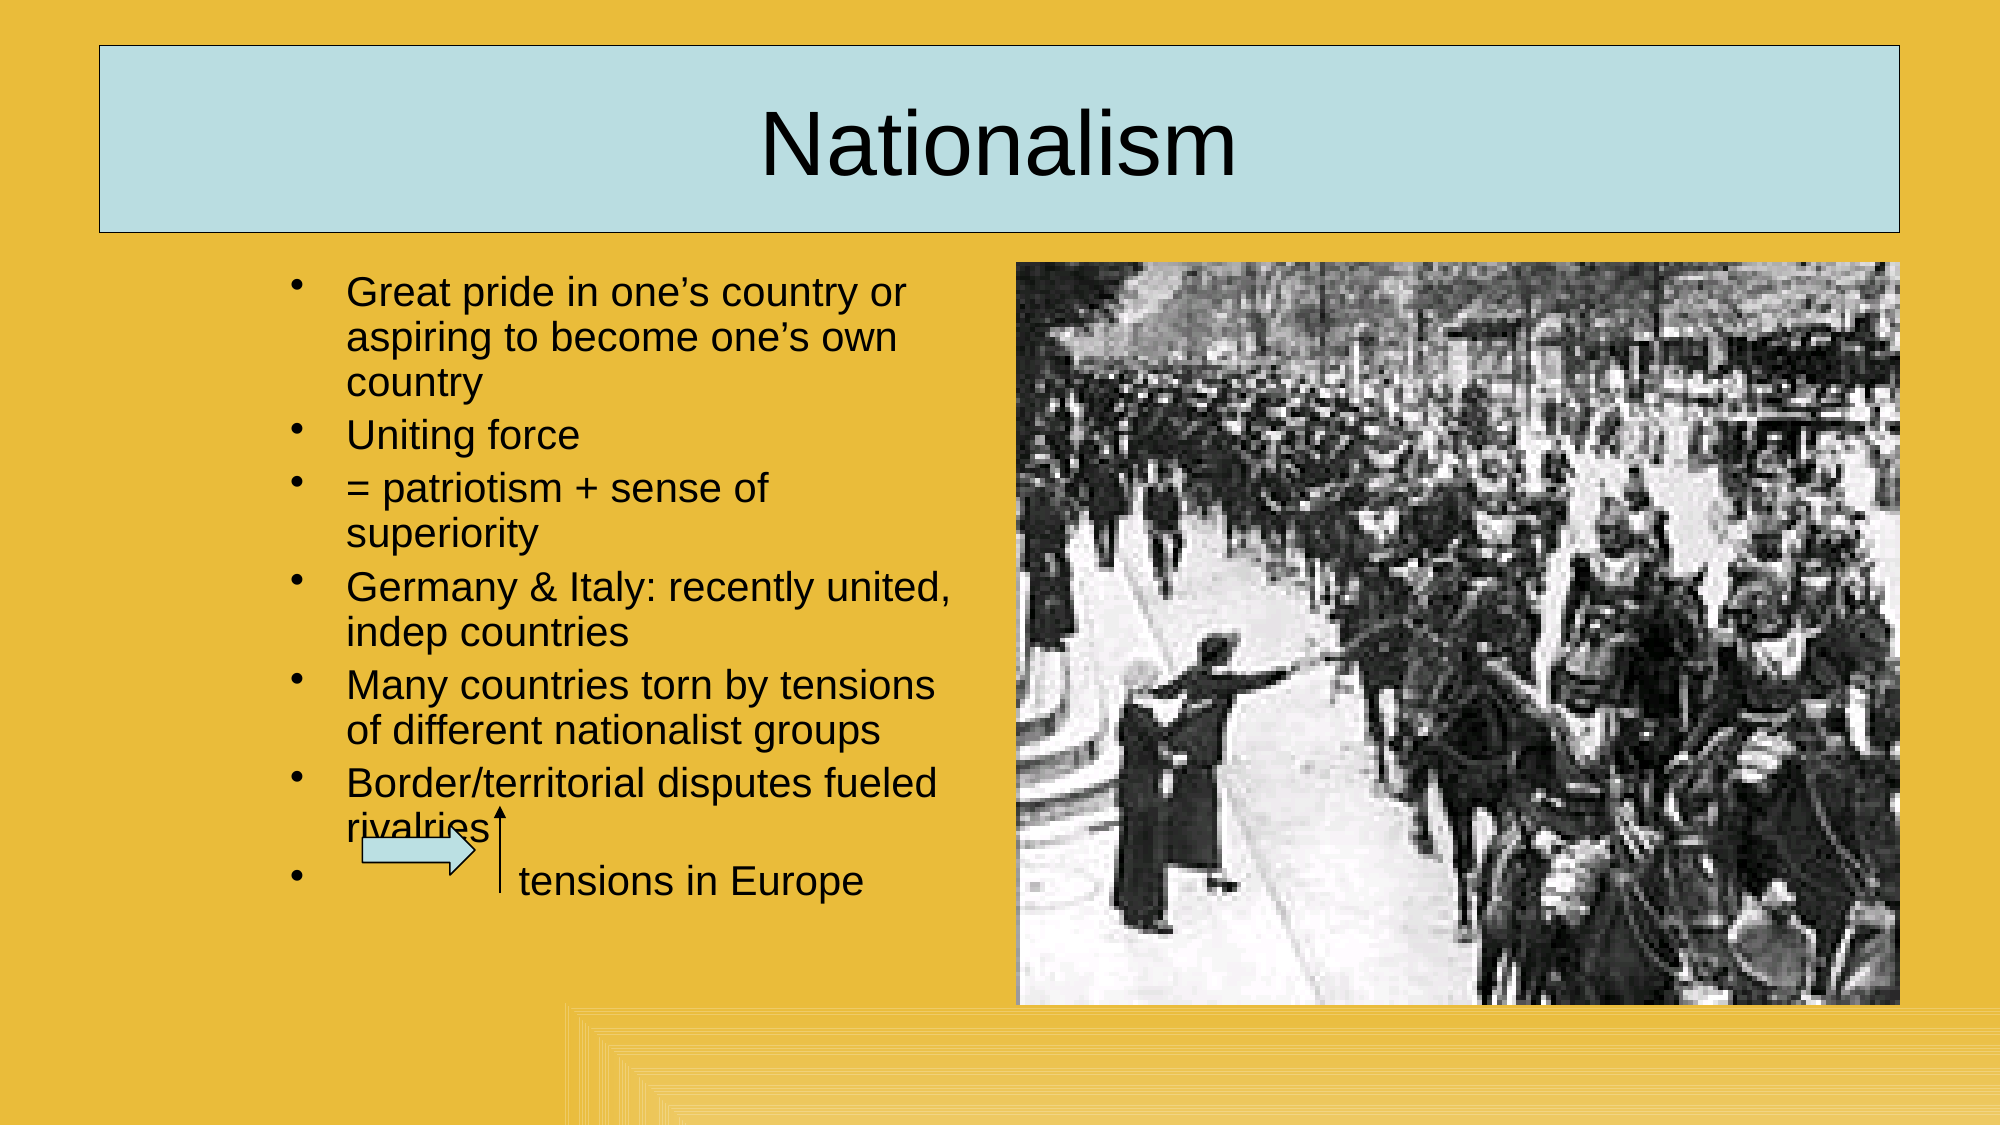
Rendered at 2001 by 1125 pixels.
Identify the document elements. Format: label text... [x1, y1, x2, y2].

text_box [362, 825, 475, 876]
list Great pride in one’s country or aspiring to become one’s own country Uniting force = patriotism + sense of superiority Germany & Italy: recently united, indep countries Many countries torn by tensions of different nationalist groups Border/territorial disputes fueled rivalries tensions in Europe [275, 262, 988, 1088]
title Nationalism [99, 45, 1900, 233]
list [1016, 262, 1901, 1006]
